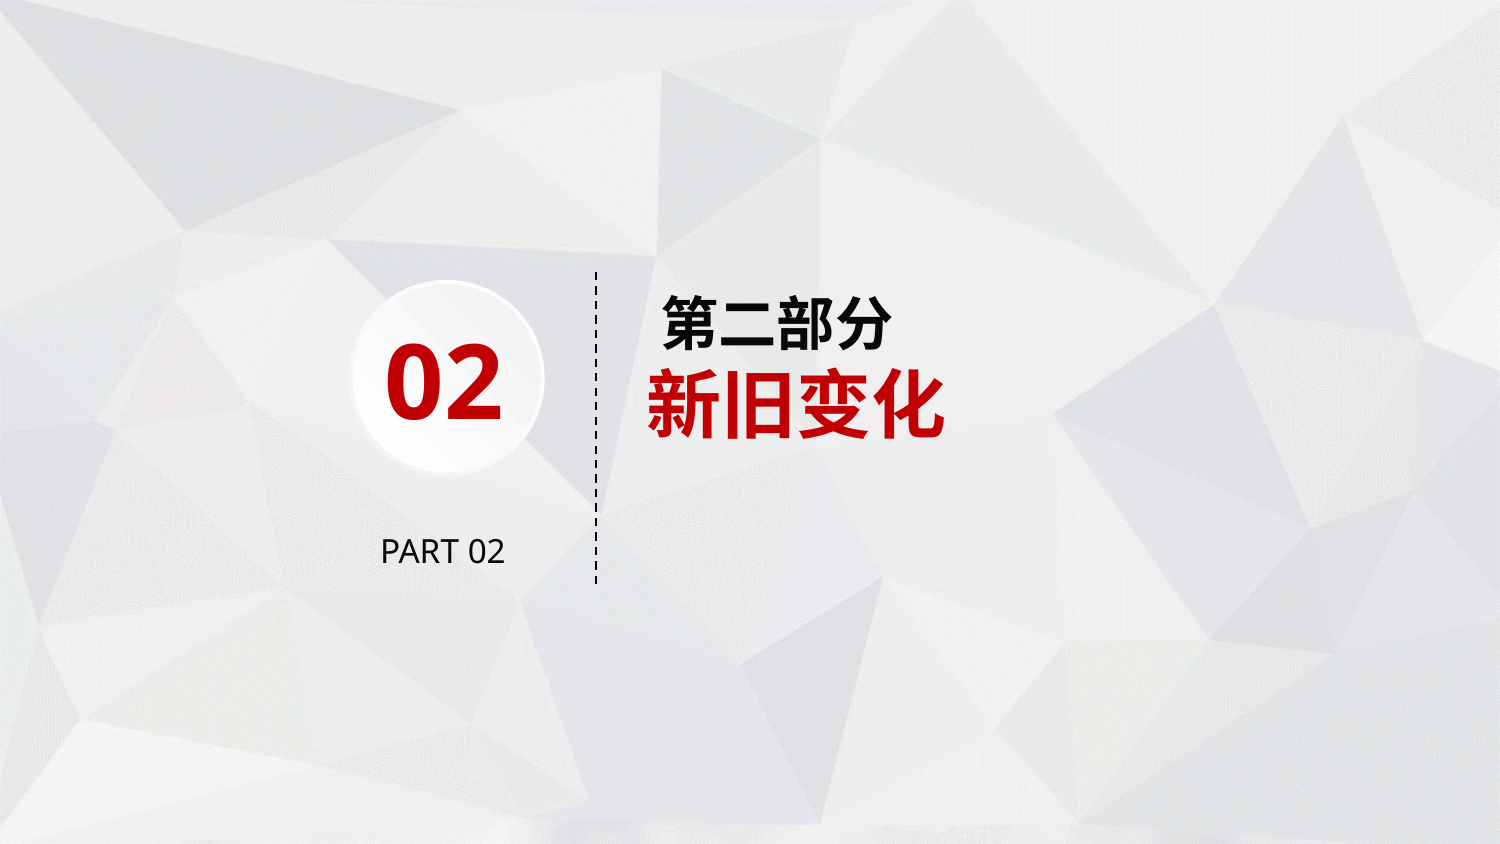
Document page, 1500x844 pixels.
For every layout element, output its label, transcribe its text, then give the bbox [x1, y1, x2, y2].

text_box PART 02 [380, 529, 529, 570]
picture [0, 0, 1500, 844]
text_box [348, 279, 545, 477]
text_box 第二部分 新旧变化 [631, 280, 962, 455]
